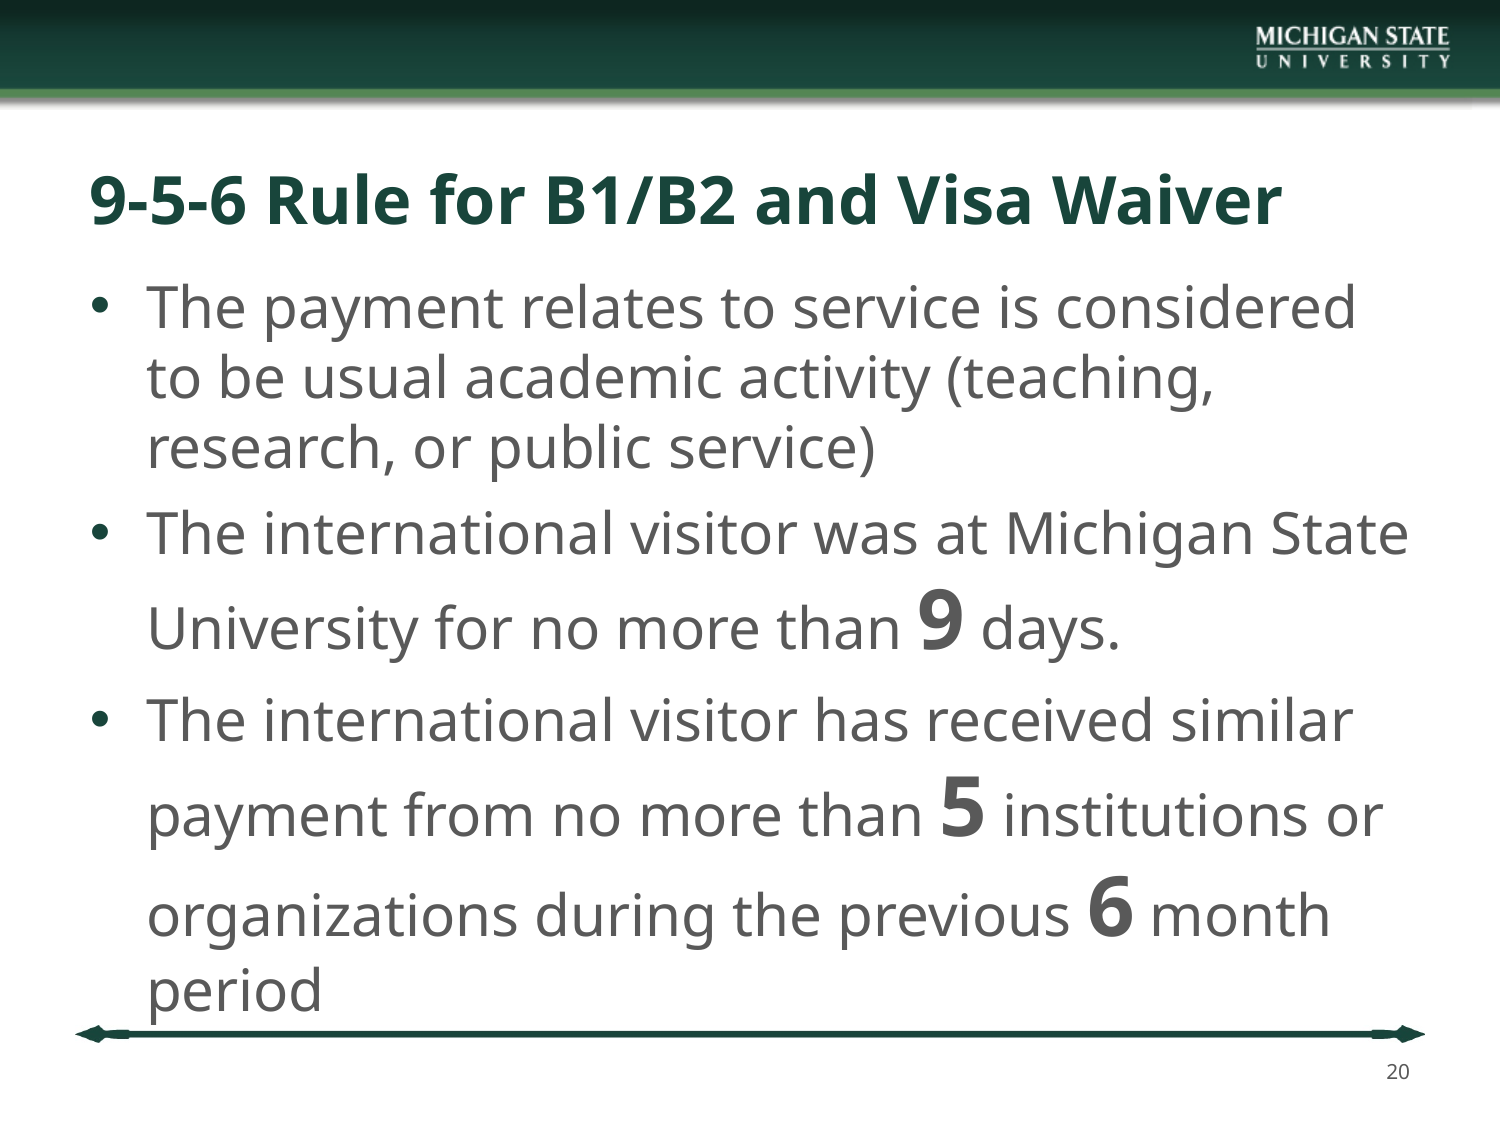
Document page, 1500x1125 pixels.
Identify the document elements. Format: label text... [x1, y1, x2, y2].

picture [0, 0, 1500, 110]
title 9-5-6 Rule for B1/B2 and Visa Waiver [75, 149, 1425, 247]
picture [75, 1025, 1425, 1043]
list The payment relates to service is considered to be usual academic activity (teaching, research, or public service) The international visitor was at Michigan State University for no more than 9 days. The international visitor has received similar payment from no more than 5 institutions or organizations during the previous 6 month period [75, 262, 1425, 1025]
slide_number 20 [1074, 1042, 1425, 1103]
